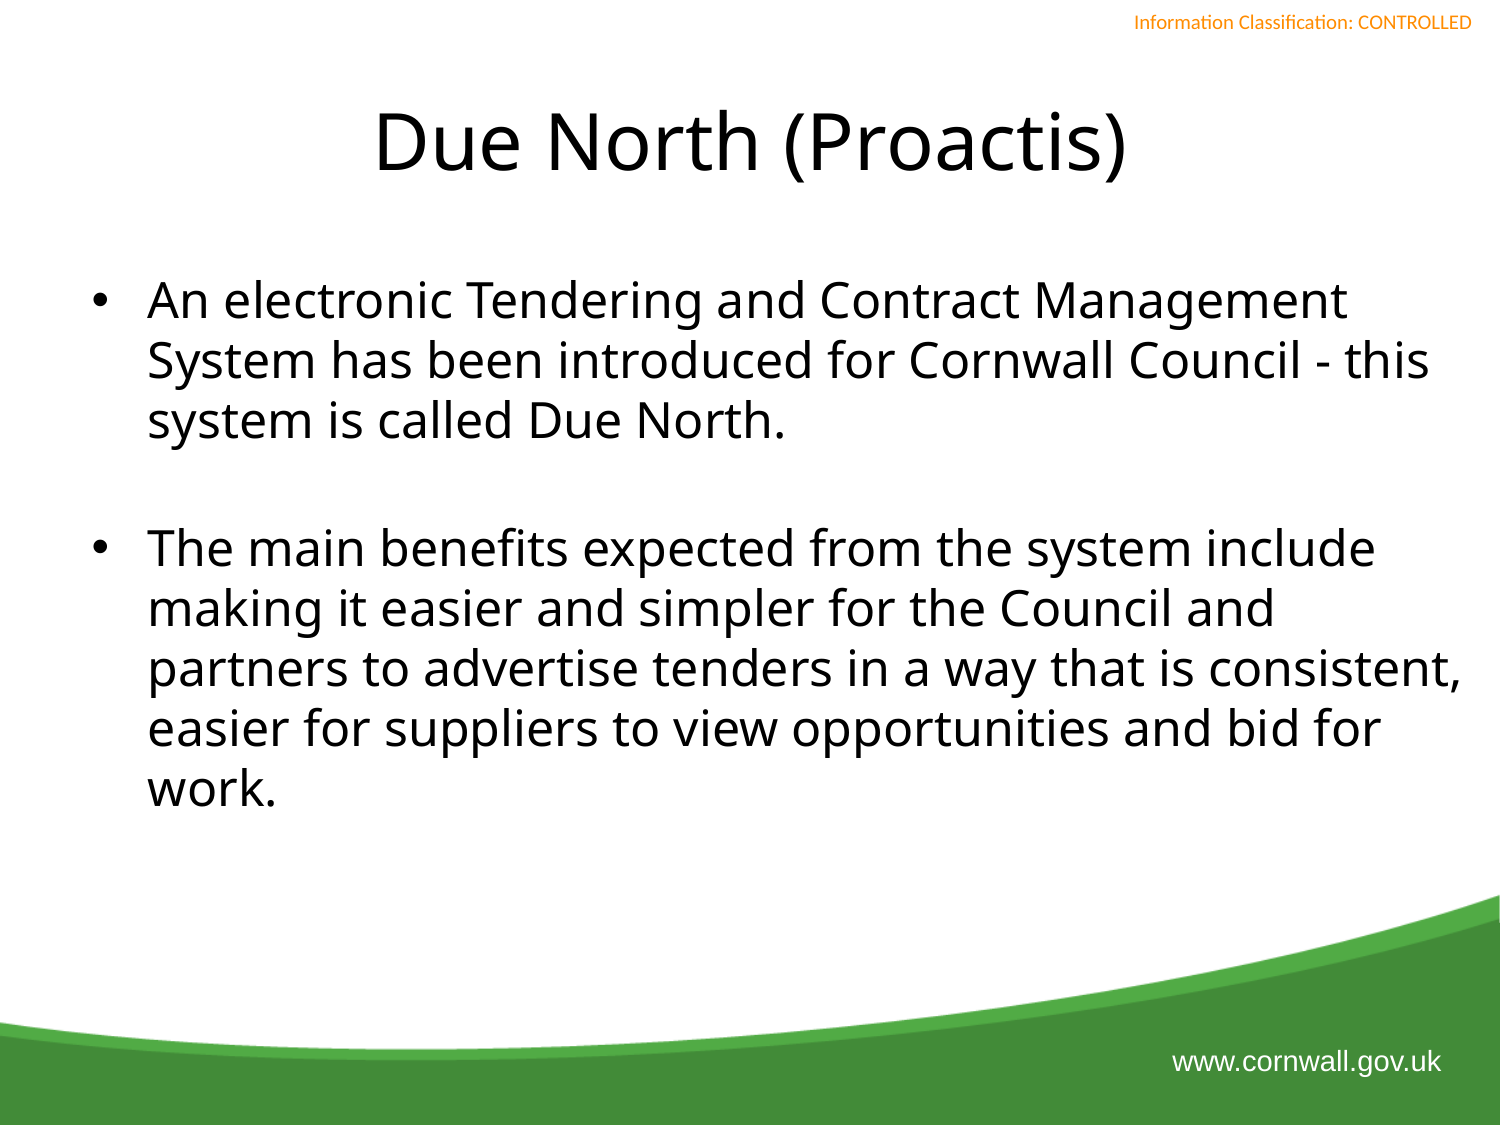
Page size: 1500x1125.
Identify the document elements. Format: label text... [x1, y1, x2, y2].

list An electronic Tendering and Contract Management System has been introduced for Cornwall Council - this system is called Due North. The main benefits expected from the system include making it easier and simpler for the Council and partners to advertise tenders in a way that is consistent, easier for suppliers to view opportunities and bid for work. [76, 208, 1500, 863]
title Due North (Proactis) [75, 45, 1425, 233]
picture [0, 0, 1500, 1063]
